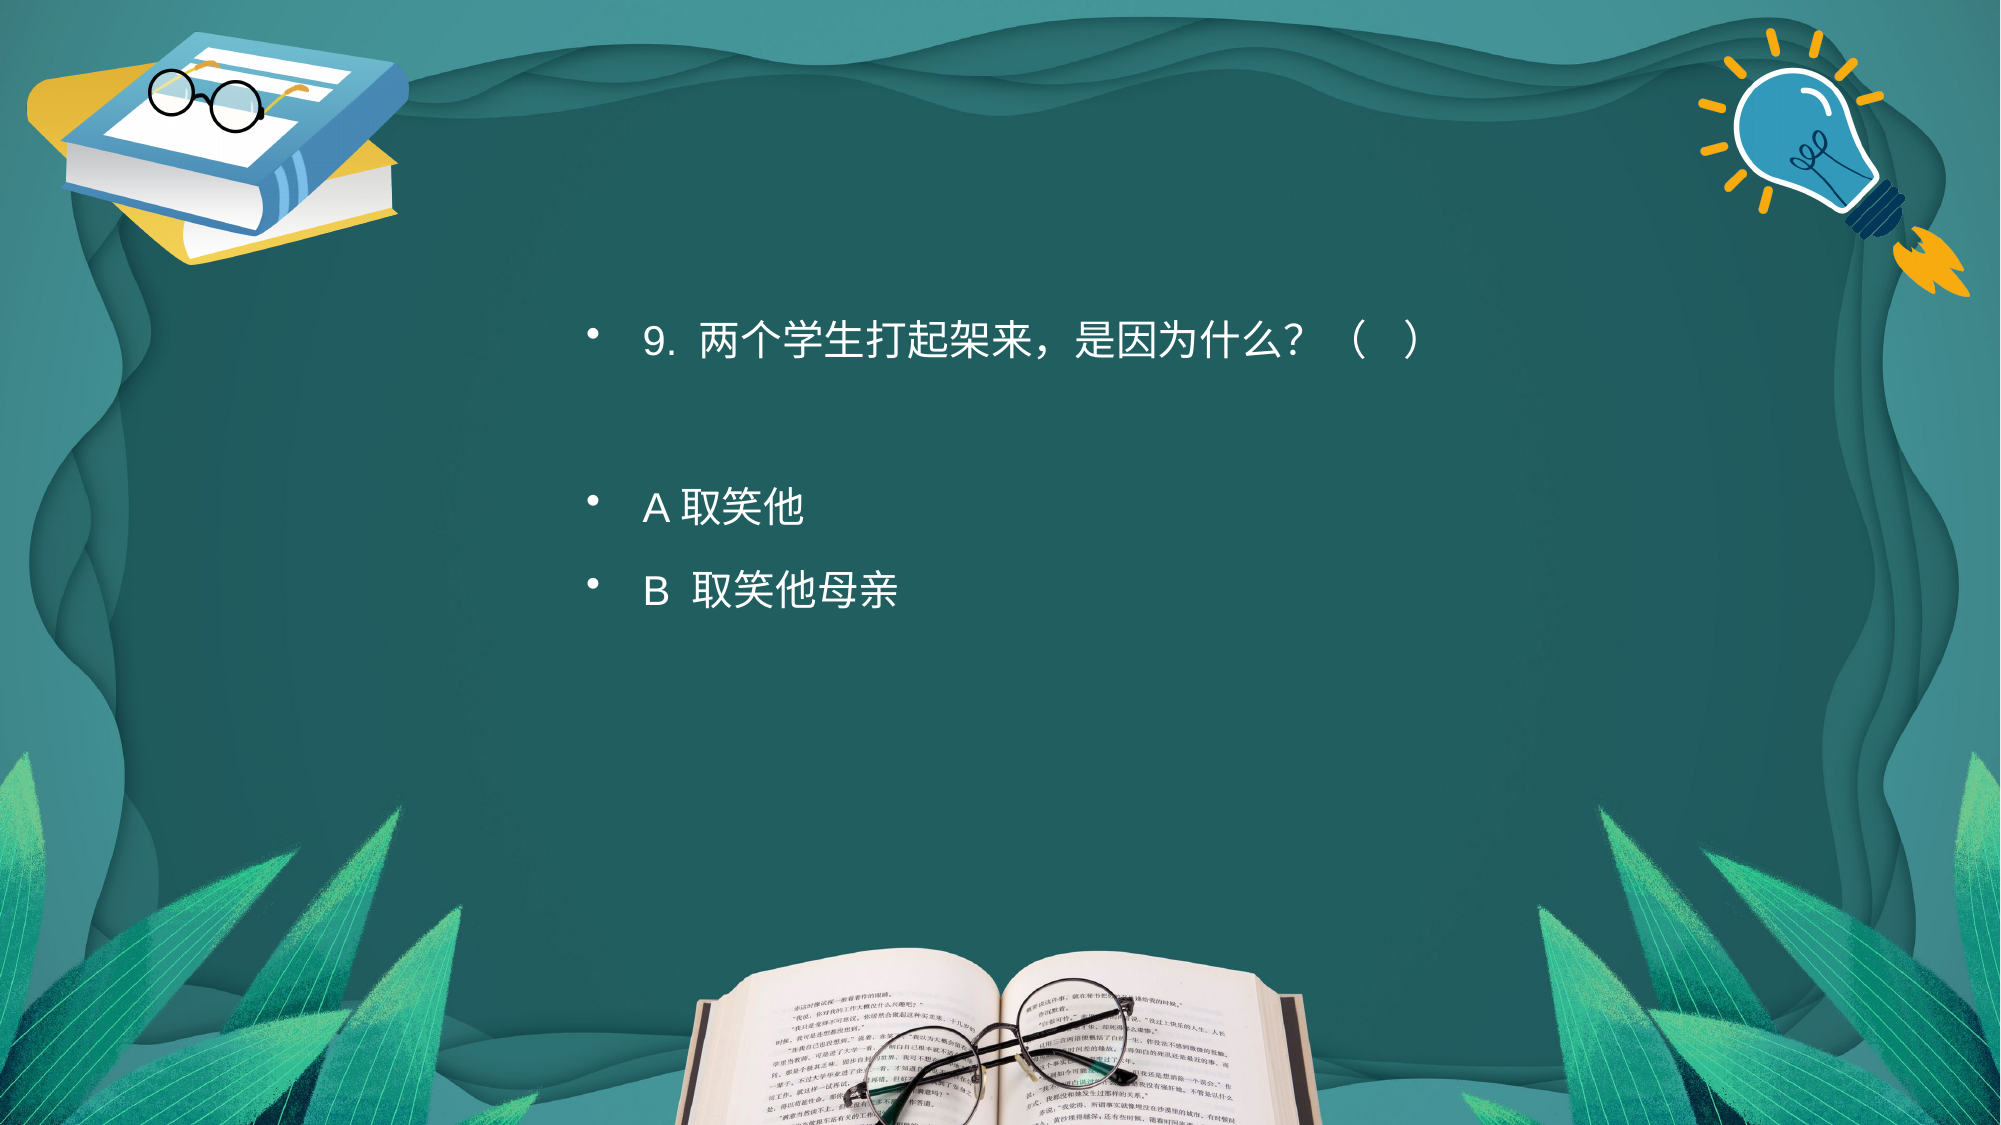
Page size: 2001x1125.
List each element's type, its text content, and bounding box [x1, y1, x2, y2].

picture [0, 0, 2001, 1125]
text_box 9. 两个学生打起架来，是因为什么？（ ） A取笑他 B 取笑他母亲 [571, 223, 1922, 902]
